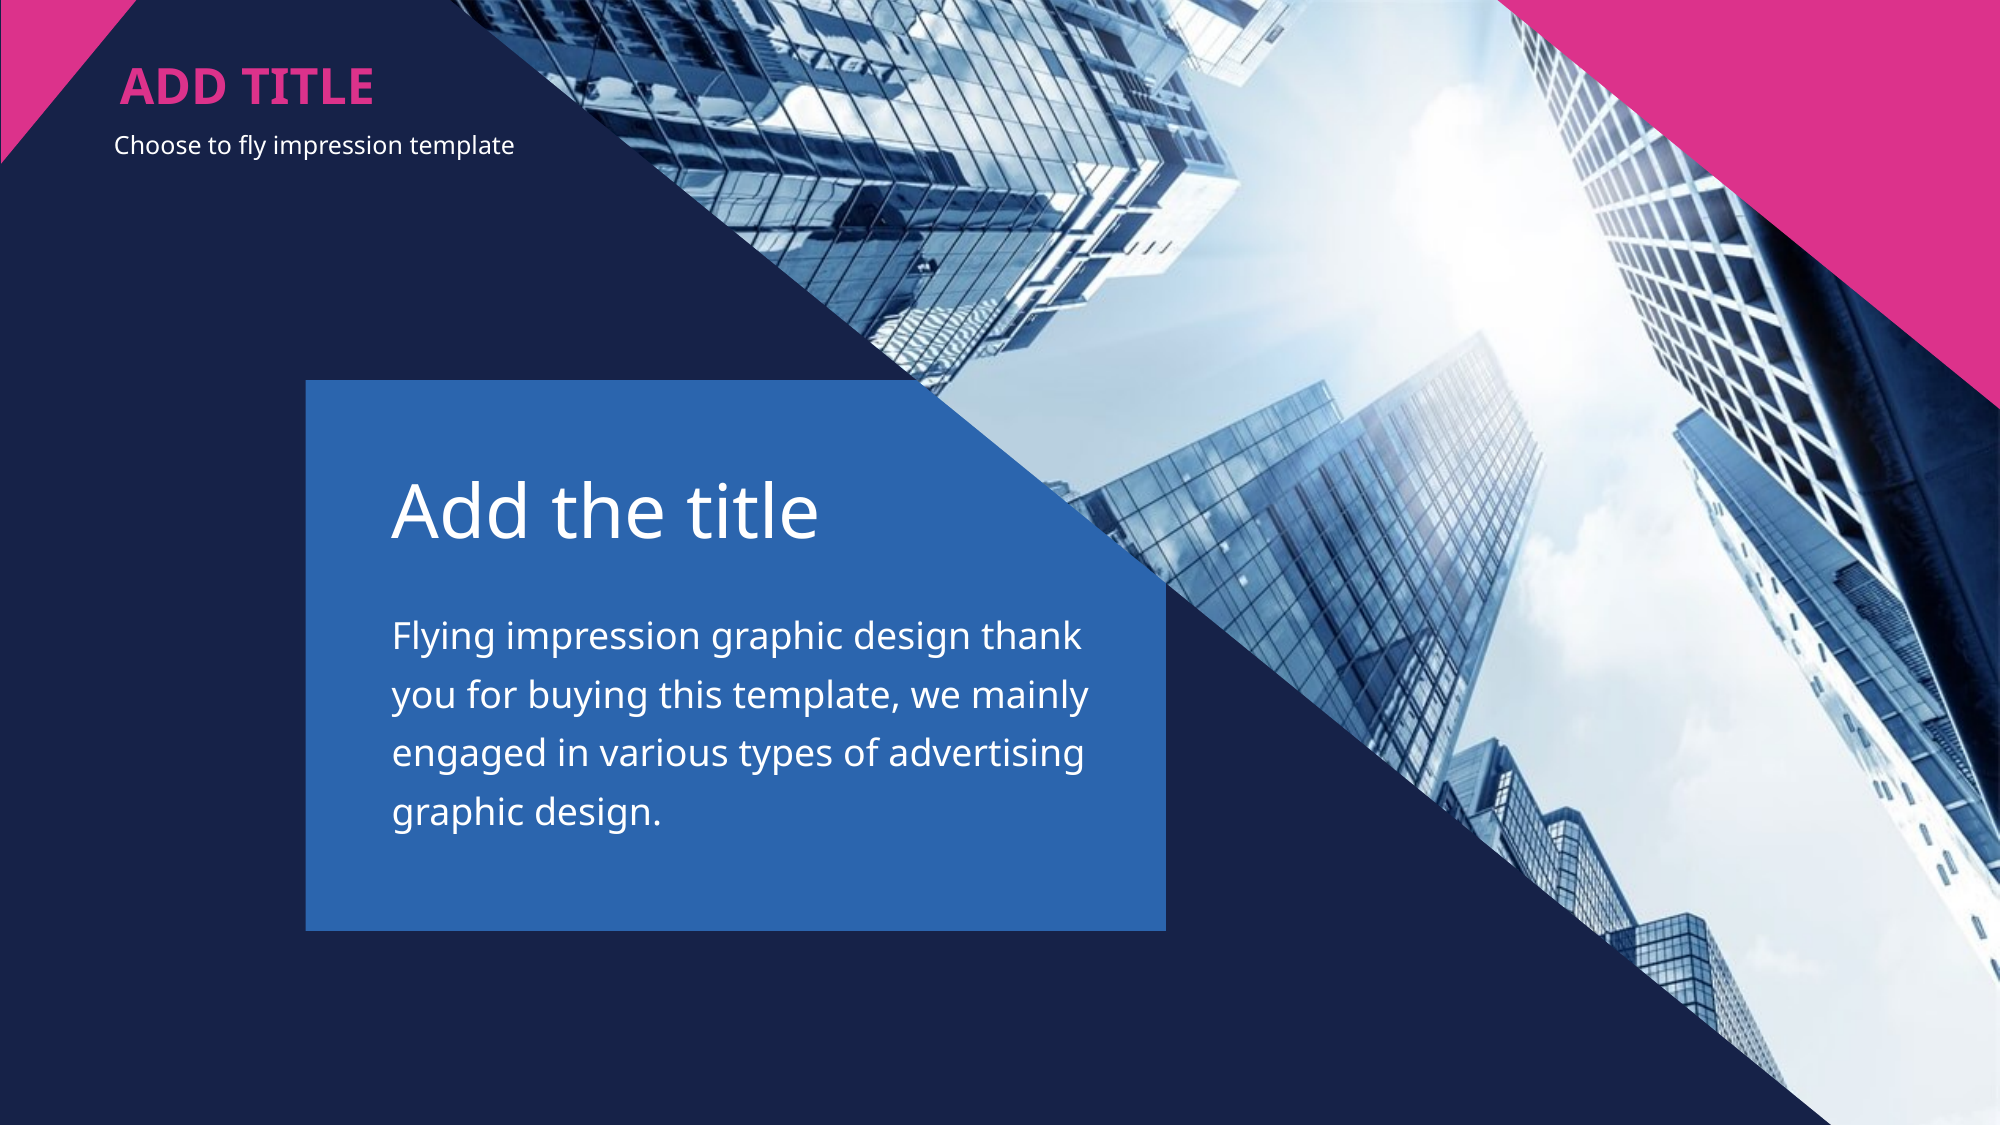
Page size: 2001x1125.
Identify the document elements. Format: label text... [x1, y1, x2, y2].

text_box [0, 0, 138, 167]
text_box [448, 0, 2000, 1125]
text_box ADD TITLE [105, 46, 391, 113]
text_box Add the title [376, 456, 974, 562]
text_box Choose to fly impression template [99, 113, 624, 167]
text_box [1495, 0, 2000, 411]
text_box [305, 379, 1167, 932]
text_box Flying impression graphic design thank you for buying this template, we mainly engaged in various types of advertising graphic design. [376, 591, 1107, 840]
